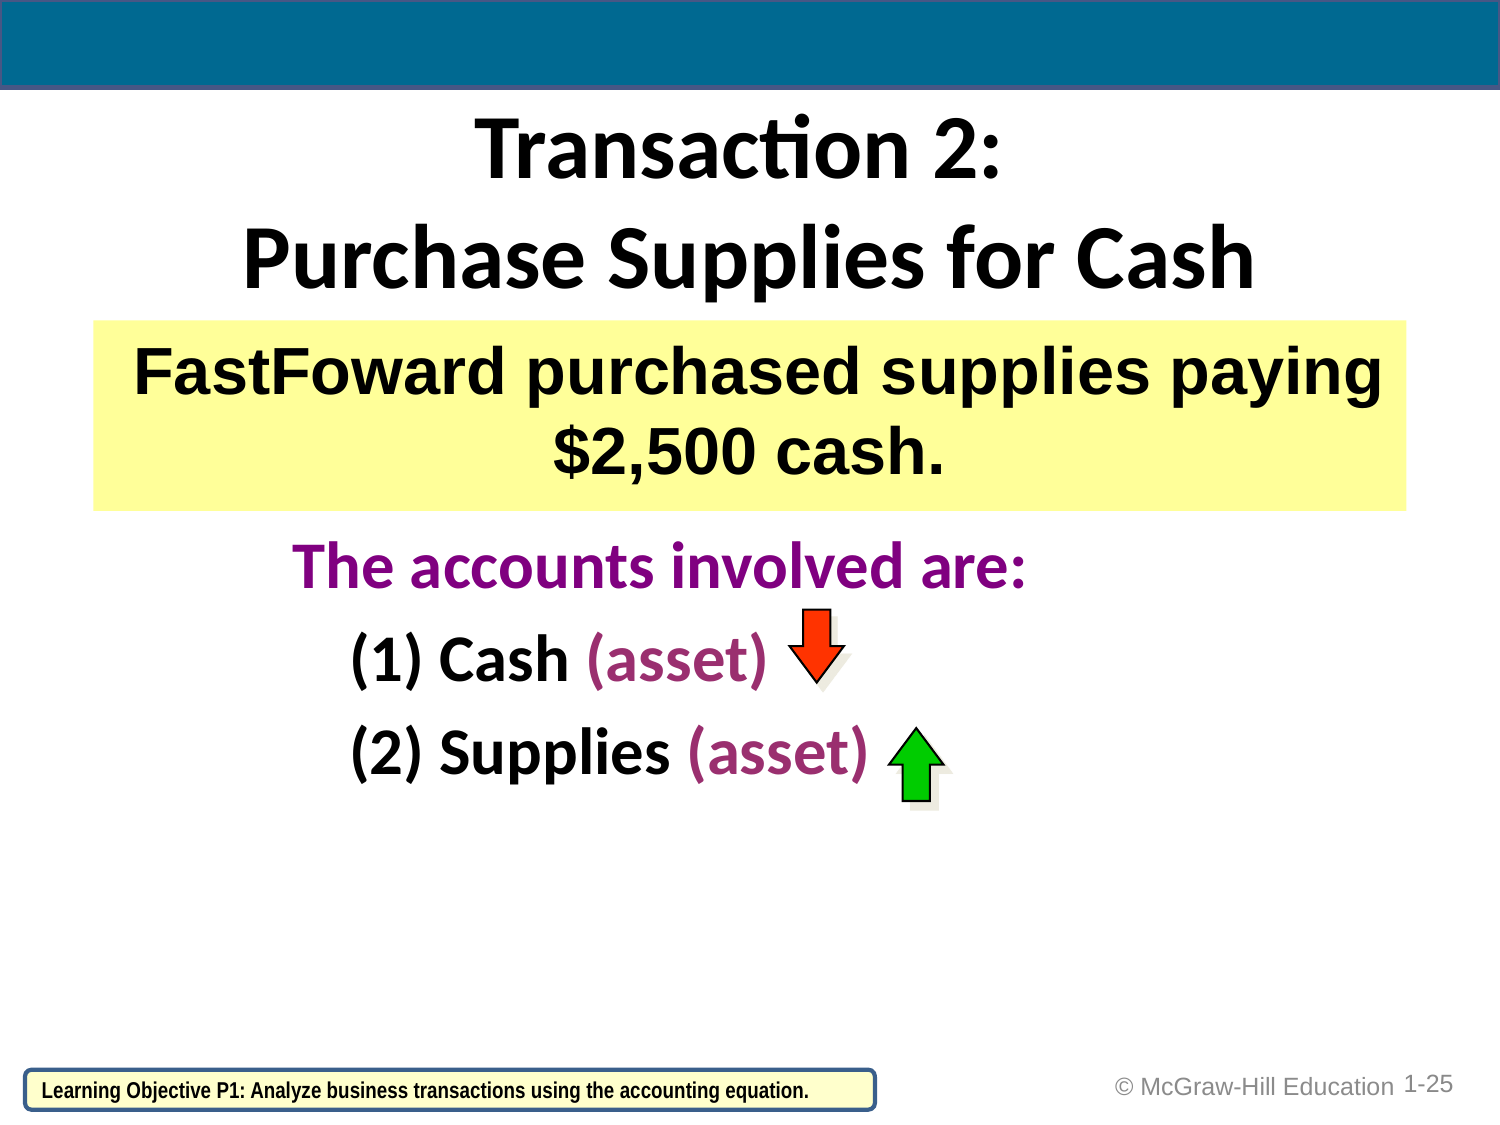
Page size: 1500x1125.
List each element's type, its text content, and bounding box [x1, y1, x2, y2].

text_box Learning Objective P1: Analyze business transactions using the accounting equation. [24, 1069, 875, 1110]
text_box [0, 0, 1500, 88]
text_box © McGraw-Hill Education [1100, 1062, 1438, 1104]
list The accounts involved are: (1) Cash (asset) (2) Supplies (asset) [277, 340, 1500, 932]
slide_number 1-25 [1118, 1052, 1469, 1113]
text_box [789, 609, 844, 683]
text_box FastFoward purchased supplies paying $2,500 cash. [93, 320, 1407, 511]
text_box [889, 728, 944, 802]
title Transaction 2: Purchase Supplies for Cash [121, 124, 1379, 269]
